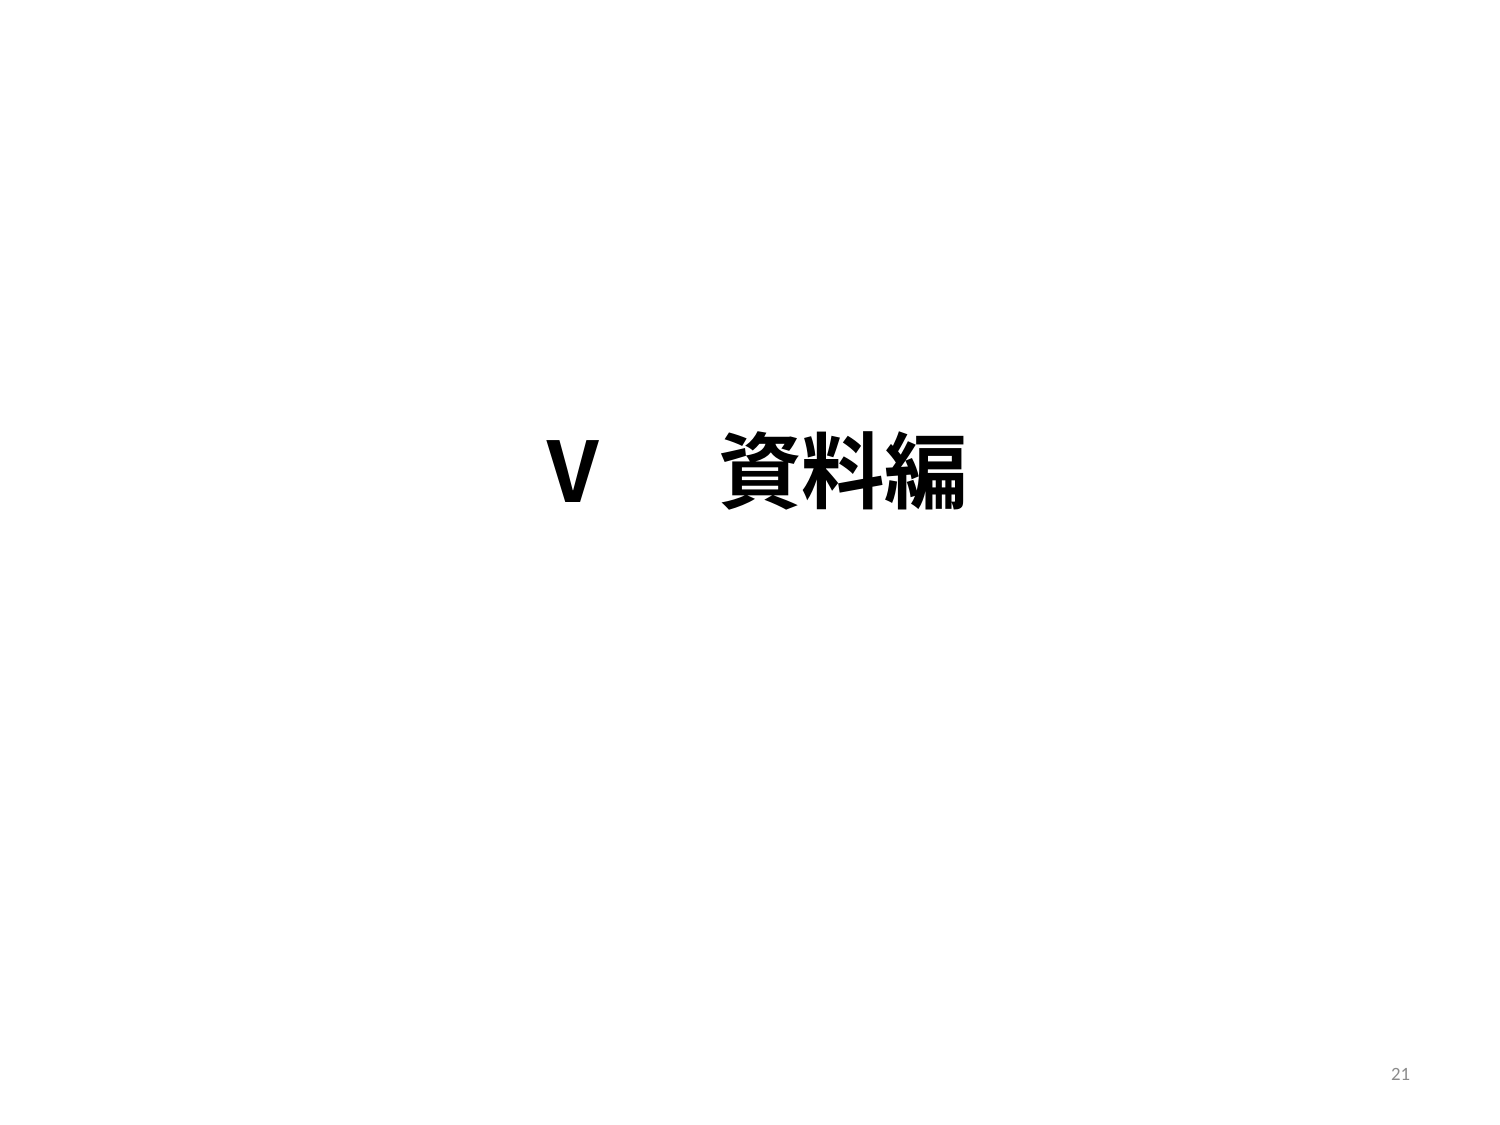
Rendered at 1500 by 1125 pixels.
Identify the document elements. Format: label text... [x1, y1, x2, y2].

list Ⅴ 資料編 [41, 361, 1459, 563]
slide_number 21 [1074, 1042, 1425, 1103]
